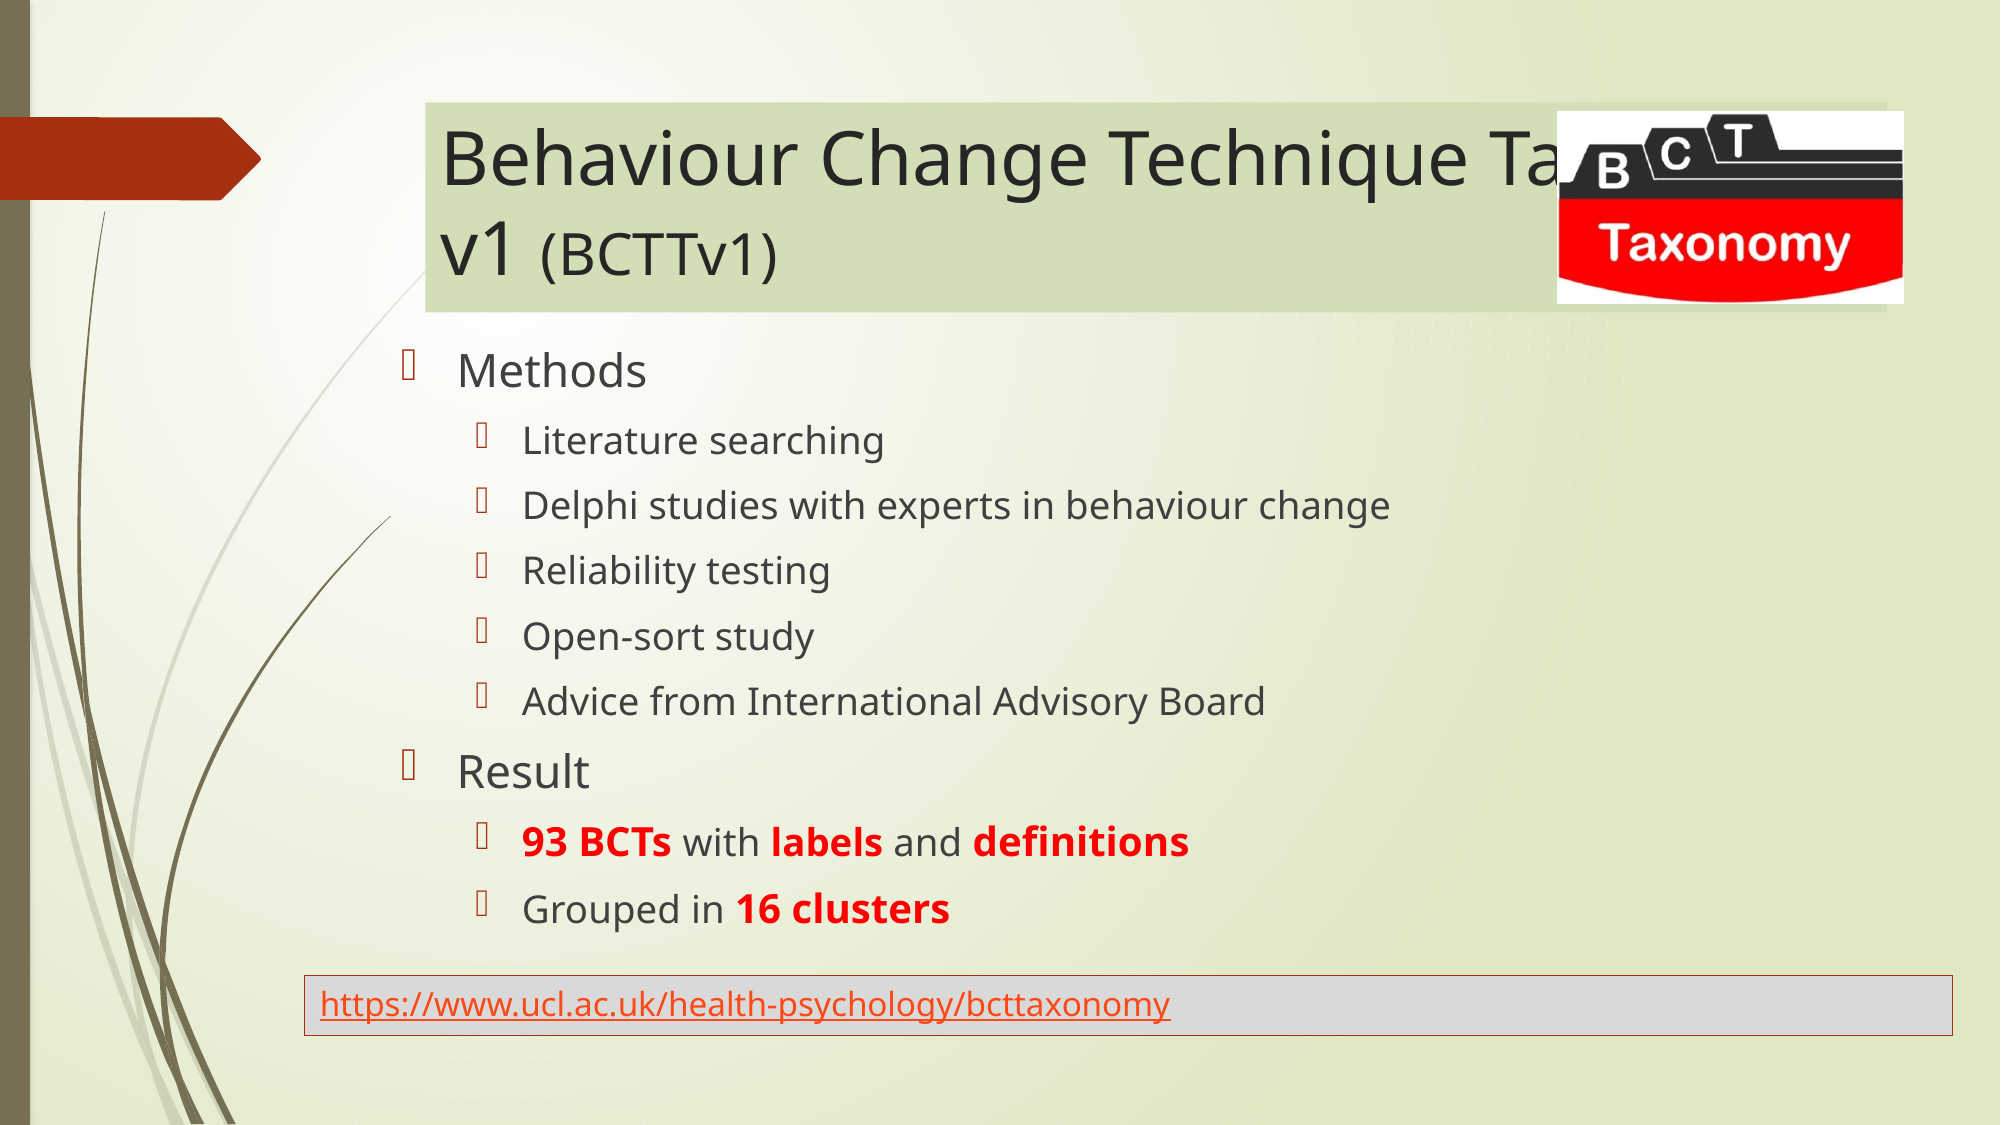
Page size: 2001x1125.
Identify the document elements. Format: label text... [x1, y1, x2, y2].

title Behaviour Change Technique Taxonomy v1 (BCTTv1) [425, 102, 1888, 313]
list Methods Literature searching Delphi studies with experts in behaviour change Reliability testing Open-sort study Advice from International Advisory Board Result 93 BCTs with labels and definitions Grouped in 16 clusters [385, 334, 1410, 954]
picture [1556, 110, 1904, 304]
text_box https://www.ucl.ac.uk/health-psychology/bcttaxonomy [304, 975, 1953, 1036]
